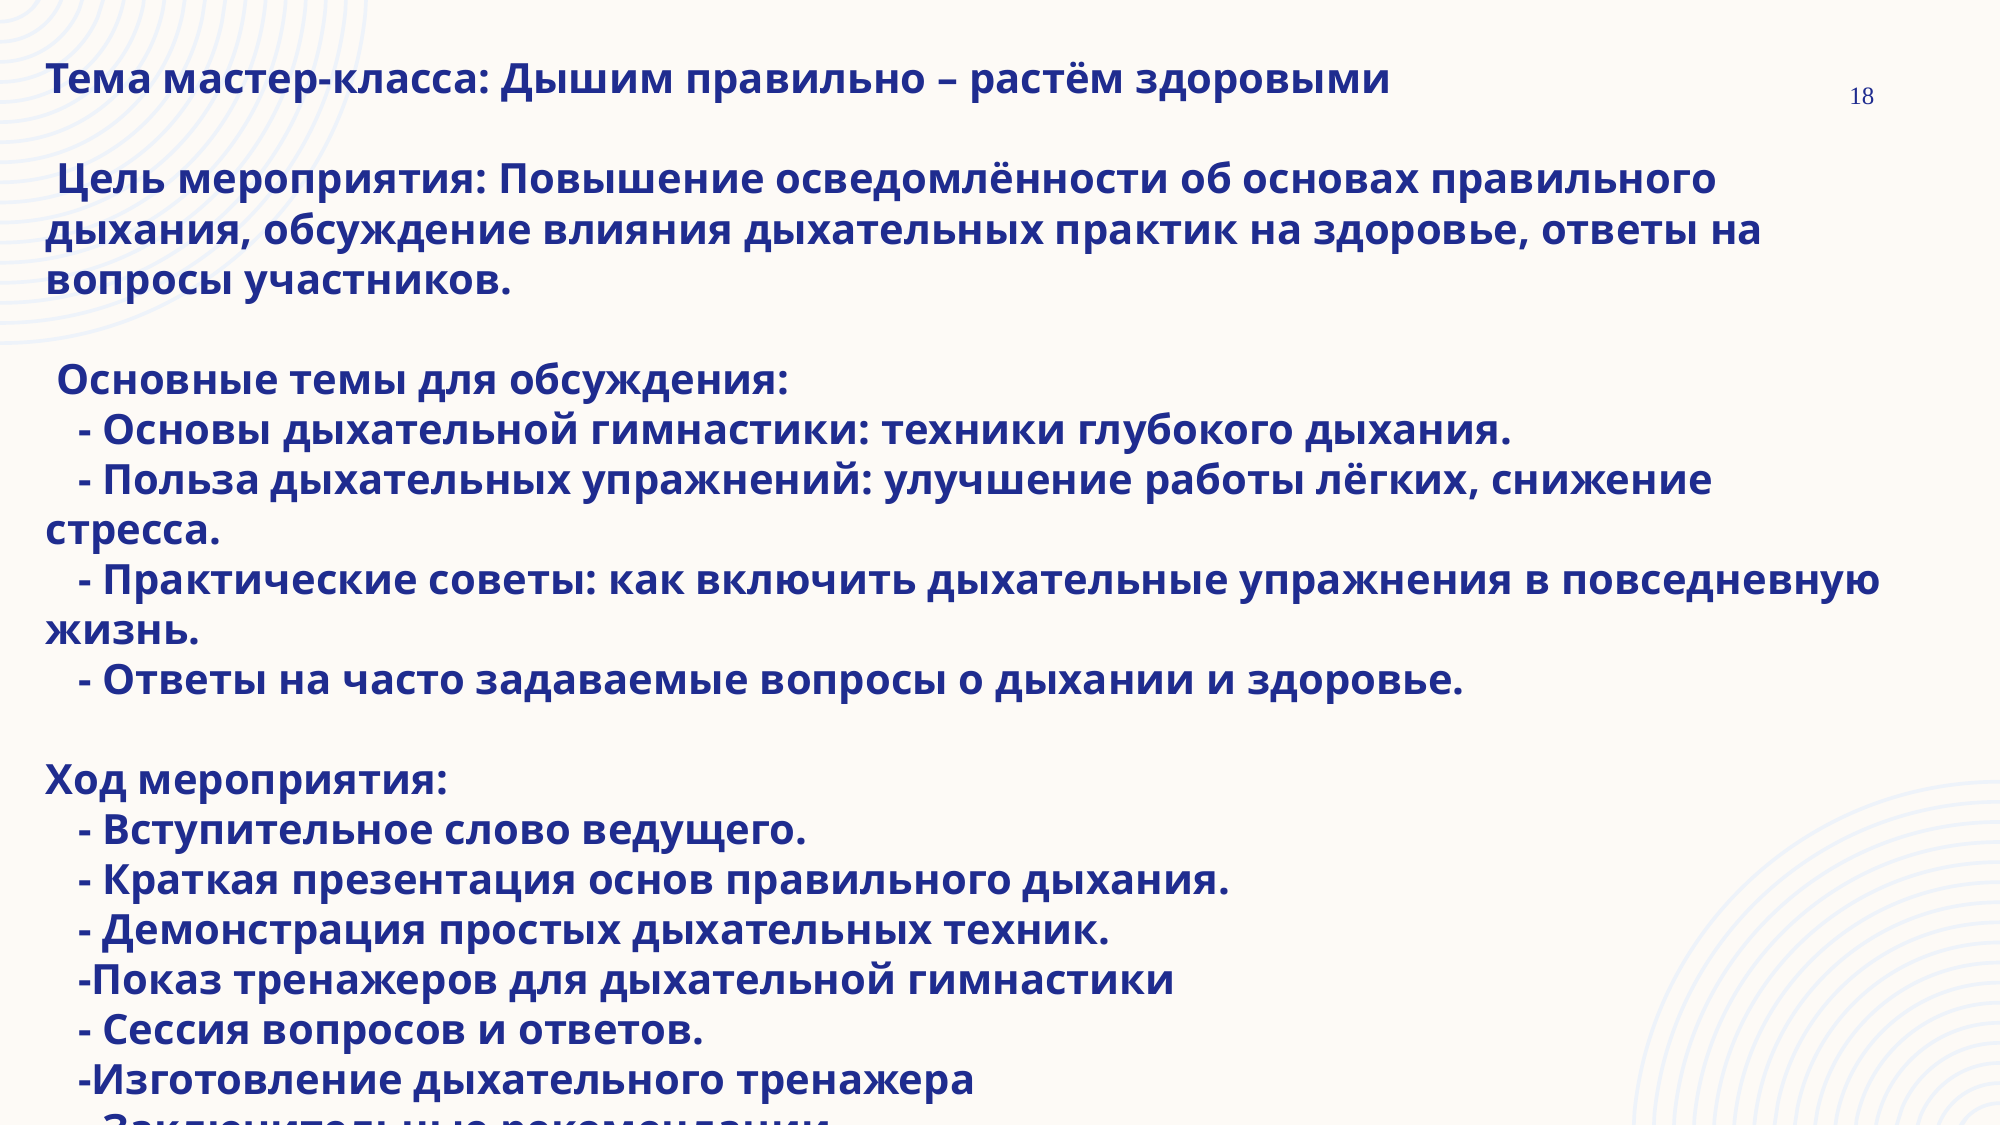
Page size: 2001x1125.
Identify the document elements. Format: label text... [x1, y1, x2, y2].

text_box Тема мастер-класса: Дышим правильно – растём здоровыми Цель мероприятия: Повышение осведомлённости об основах правильного дыхания, обсуждение влияния дыхательных практик на здоровье, ответы на вопросы участников. Основные темы для обсуждения: - Основы дыхательной гимнастики: техники глубокого дыхания. - Польза дыхательных упражнений: улучшение работы лёгких, снижение стресса. - Практические советы: как включить дыхательные упражнения в повседневную жизнь. - Ответы на часто задаваемые вопросы о дыхании и здоровье. Ход мероприятия: - Вступительное слово ведущего. - Краткая презентация основ правильного дыхания. - Демонстрация простых дыхательных техник. -Показ тренажеров для дыхательной гимнастики - Сессия вопросов и ответов. -Изготовление дыхательного тренажера - Заключительные рекомендации. [31, 0, 1899, 1125]
